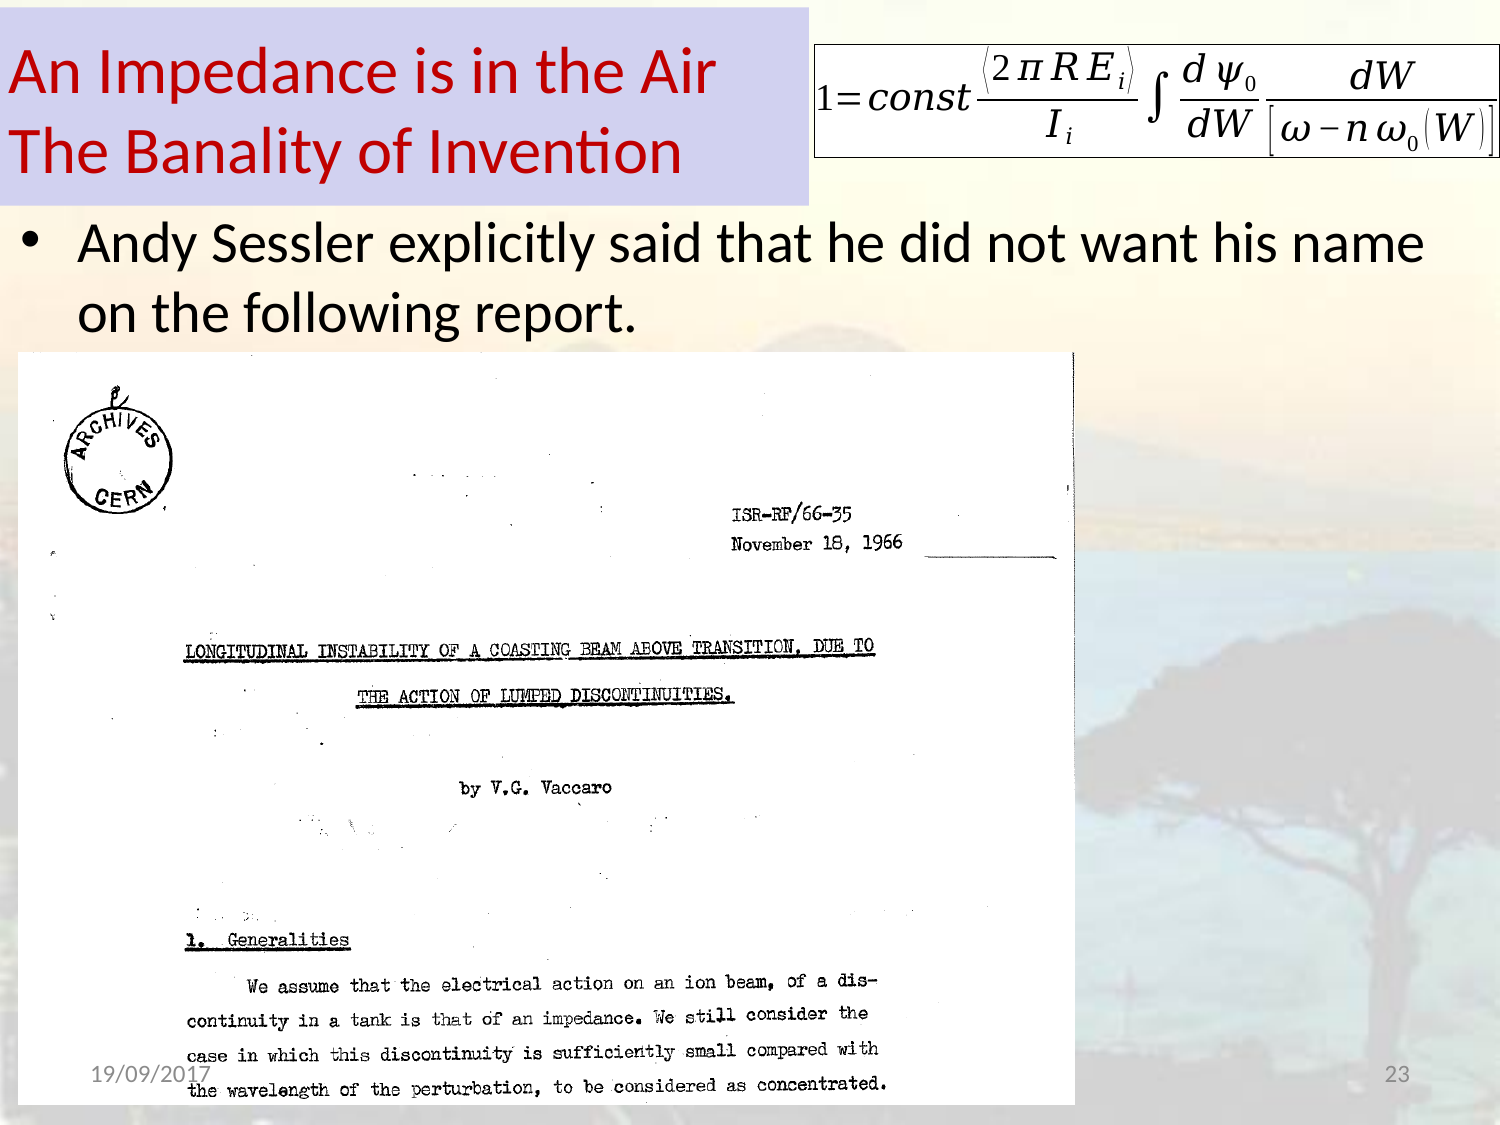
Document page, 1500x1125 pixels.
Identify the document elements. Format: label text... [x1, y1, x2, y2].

title An Impedance is in the Air The Banality of Invention [0, 7, 809, 206]
list Andy Sessler explicitly said that he did not want his name on the following report. [5, 196, 1459, 338]
picture [0, 0, 1500, 1125]
slide_number 23 [1079, 1042, 1425, 1103]
